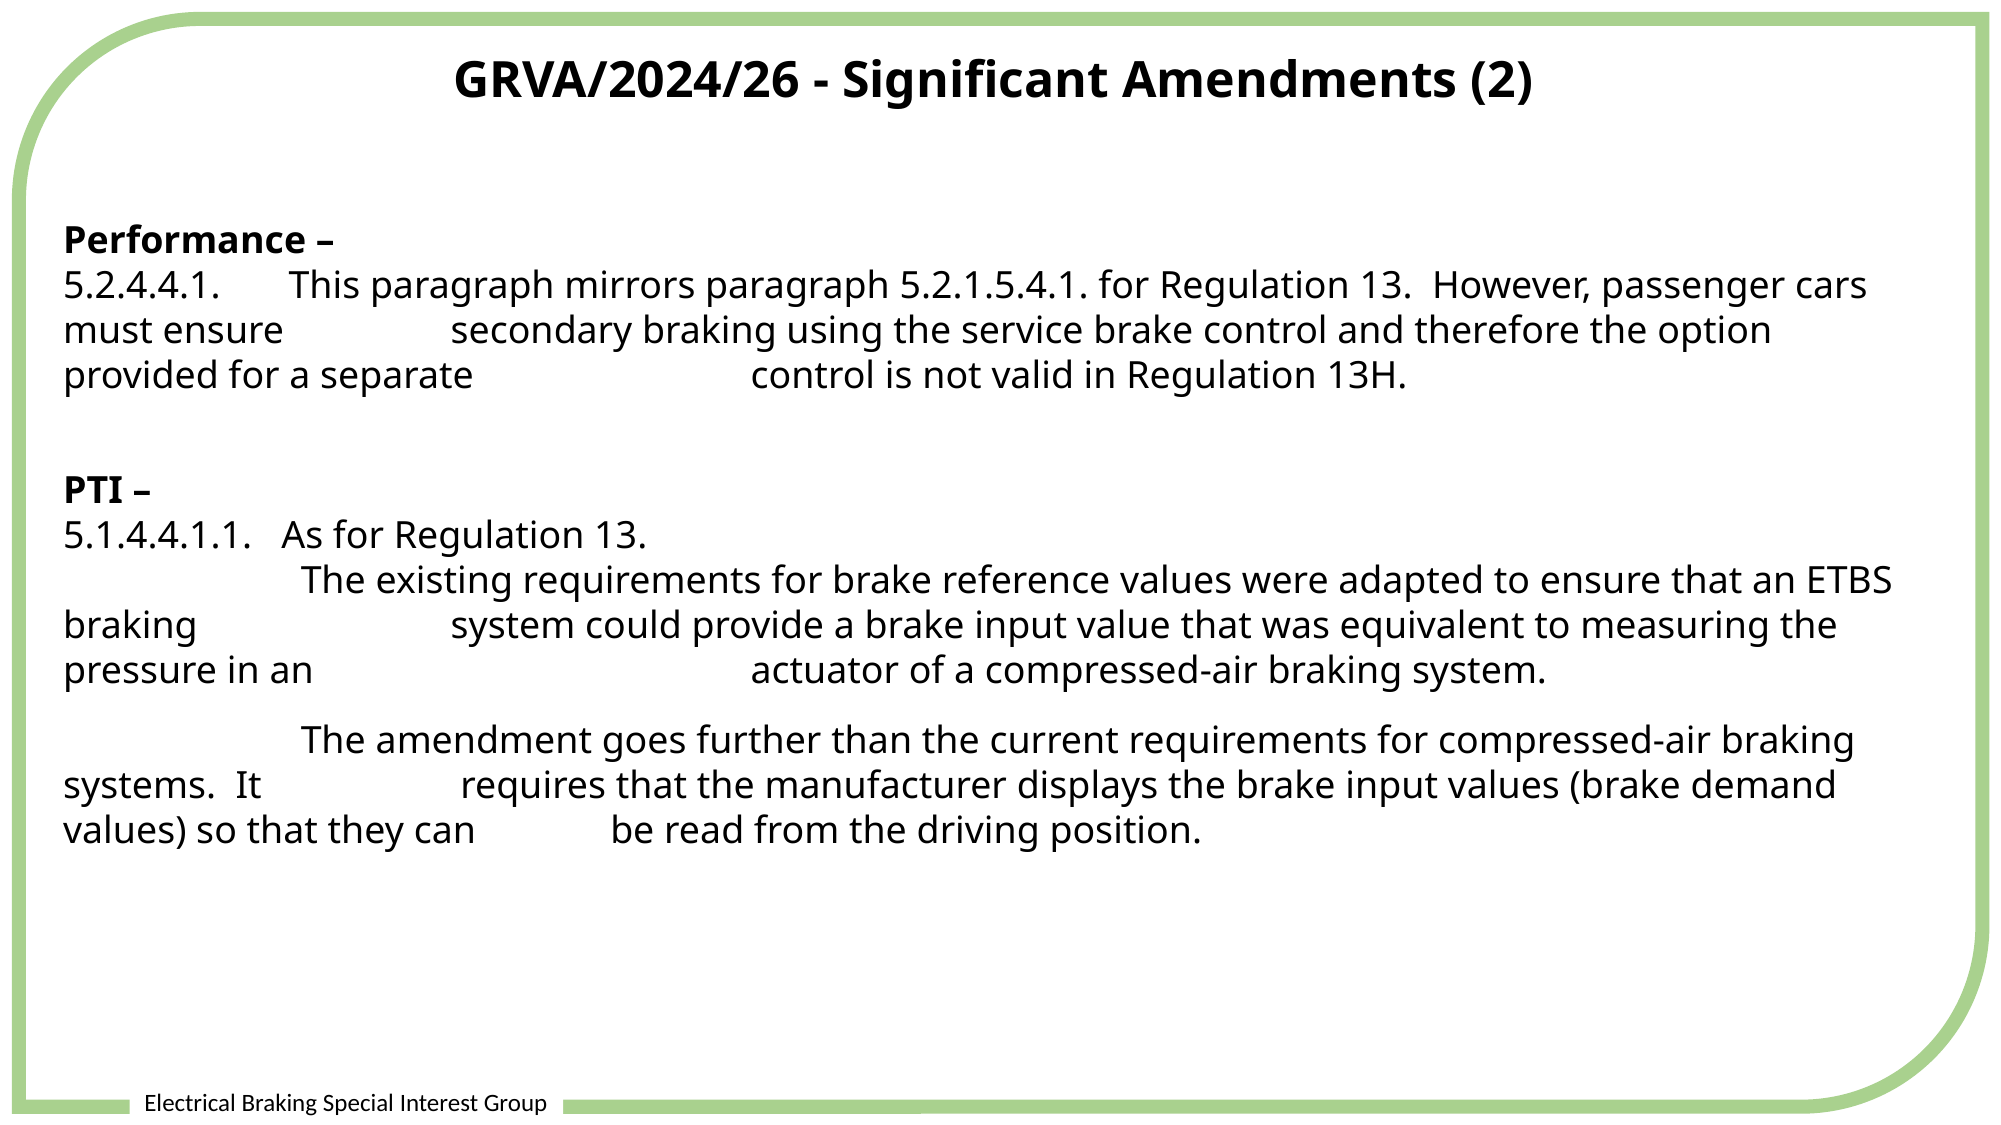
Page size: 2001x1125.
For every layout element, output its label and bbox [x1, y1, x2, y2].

text_box [18, 18, 1983, 1125]
